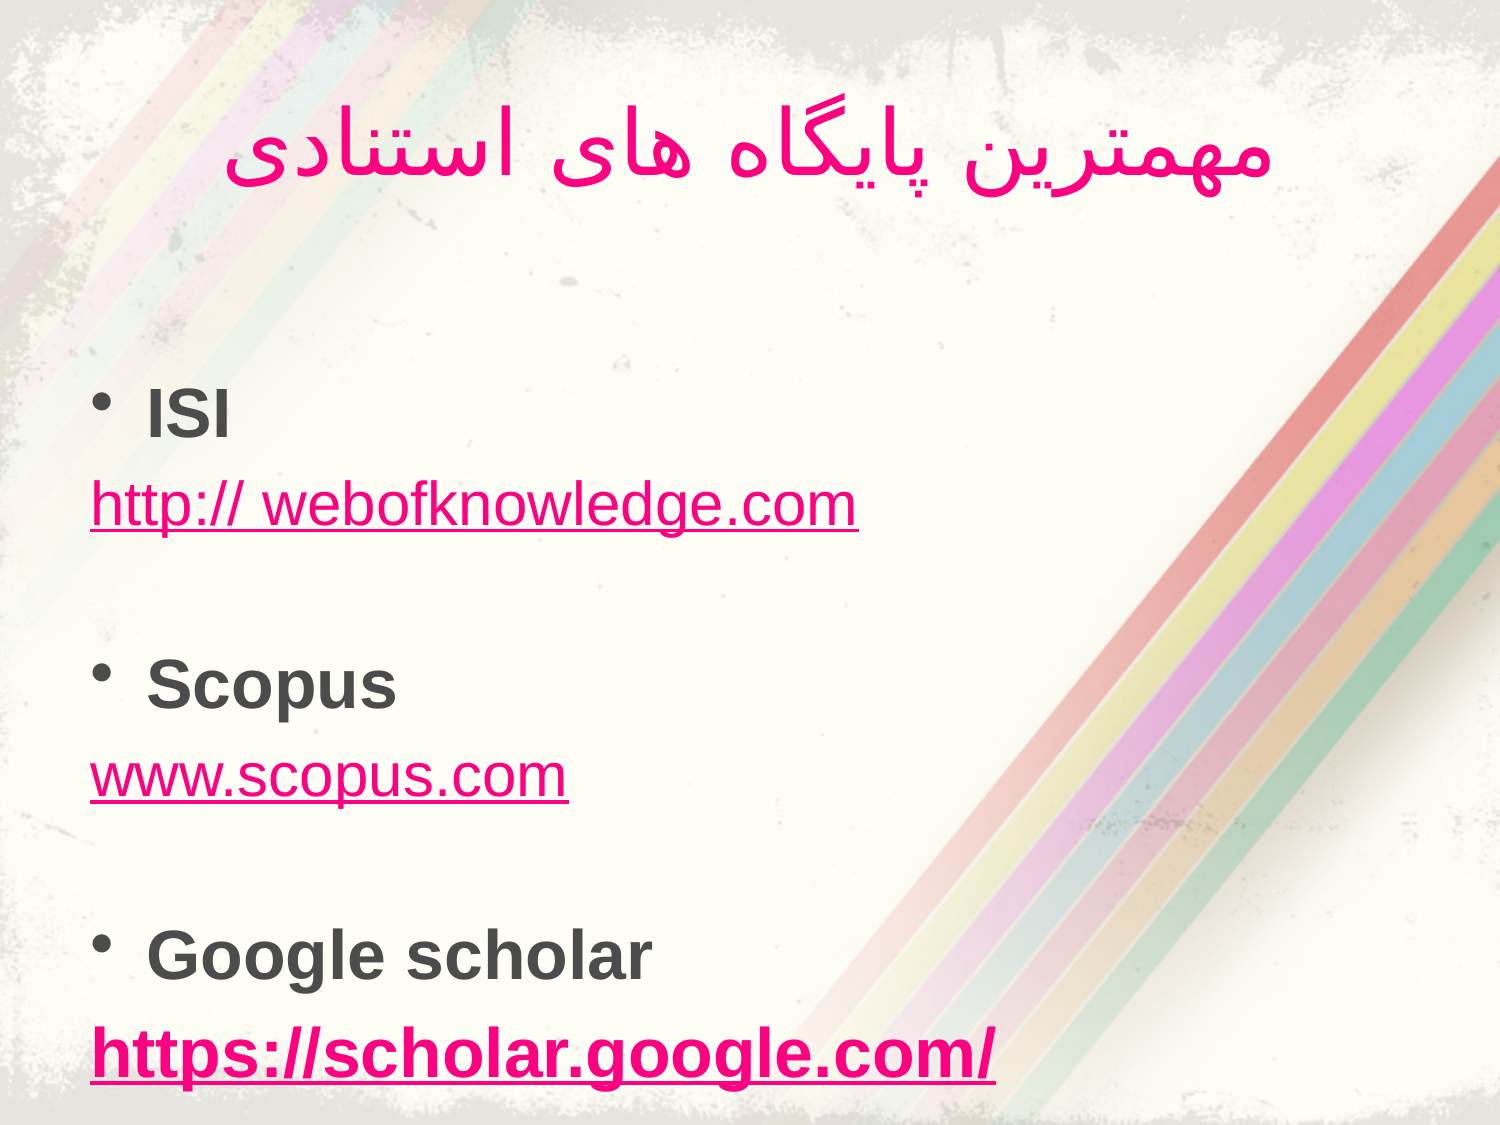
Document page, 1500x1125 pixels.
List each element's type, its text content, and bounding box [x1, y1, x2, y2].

title مهمترین پایگاه های استنادی [75, 45, 1425, 233]
list ISI http:// webofknowledge.com Scopus www.scopus.com Google scholar https://scholar.google.com/ [75, 262, 1425, 1100]
picture [0, 0, 1500, 1125]
